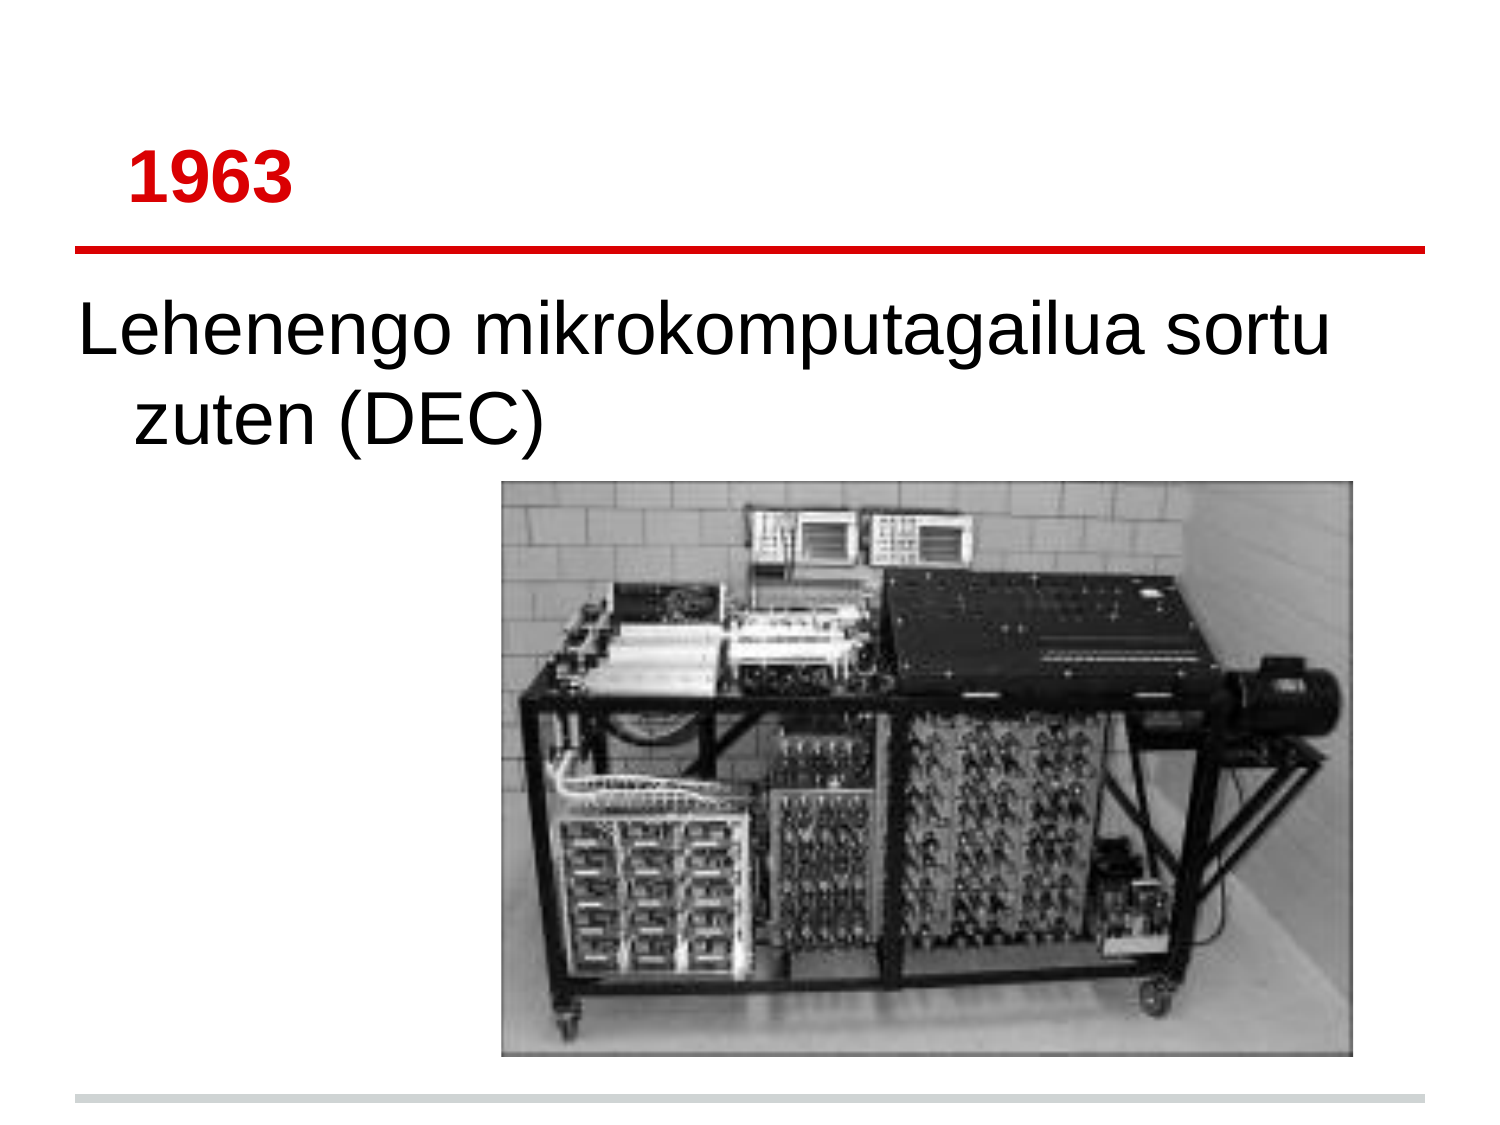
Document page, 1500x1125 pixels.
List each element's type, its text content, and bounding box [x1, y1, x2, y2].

list Lehenengo mikrokomputagailua sortu zuten (DEC) [61, 264, 1413, 1081]
title 1963 [74, 44, 1426, 233]
text_box [501, 481, 1354, 1057]
